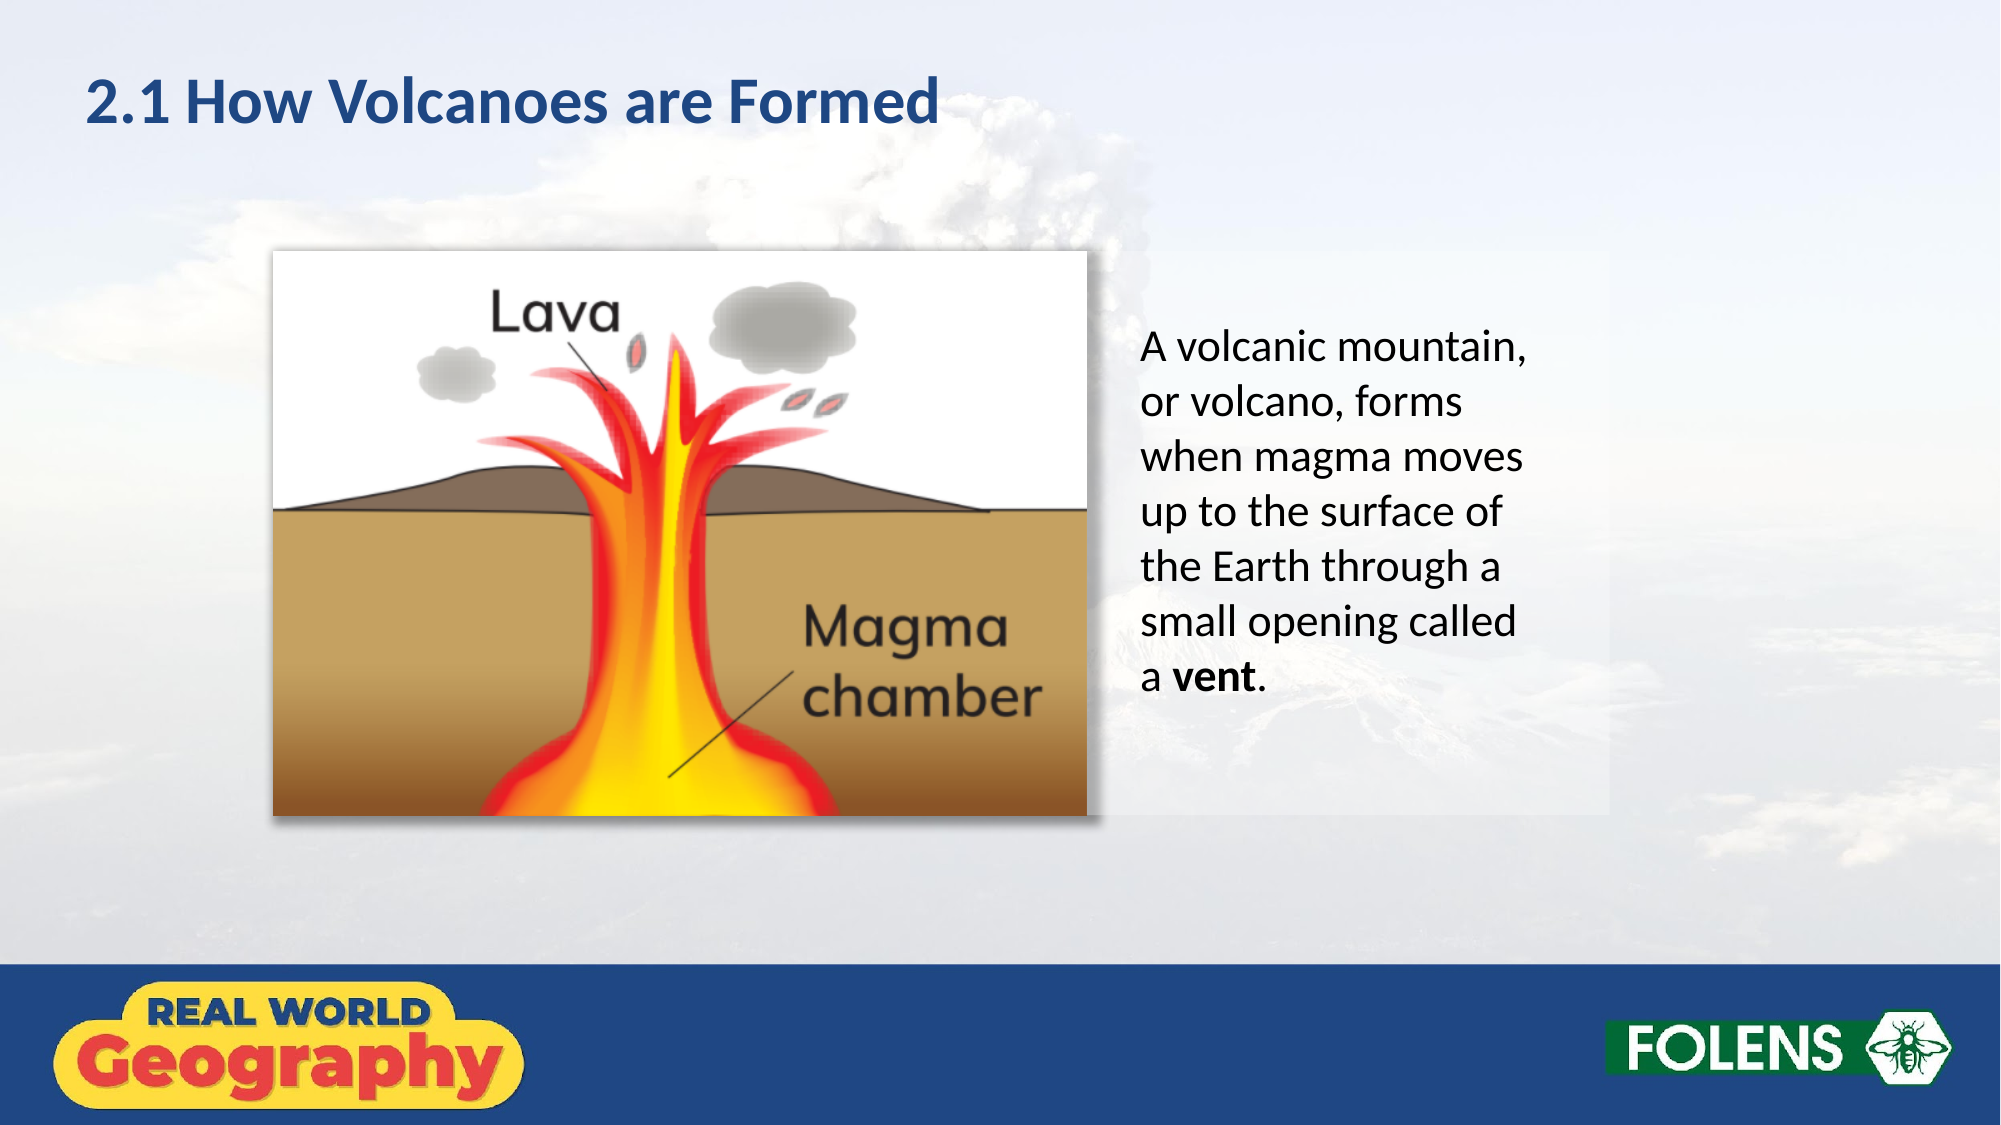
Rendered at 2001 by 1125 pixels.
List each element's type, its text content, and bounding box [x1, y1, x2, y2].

text_box A volcanic mountain, or volcano, forms when magma moves up to the surface of the Earth through a small opening called a vent. [1085, 249, 1612, 817]
picture [0, 0, 2001, 1125]
text_box 2.1 How Volcanoes are Formed [70, 59, 1796, 161]
